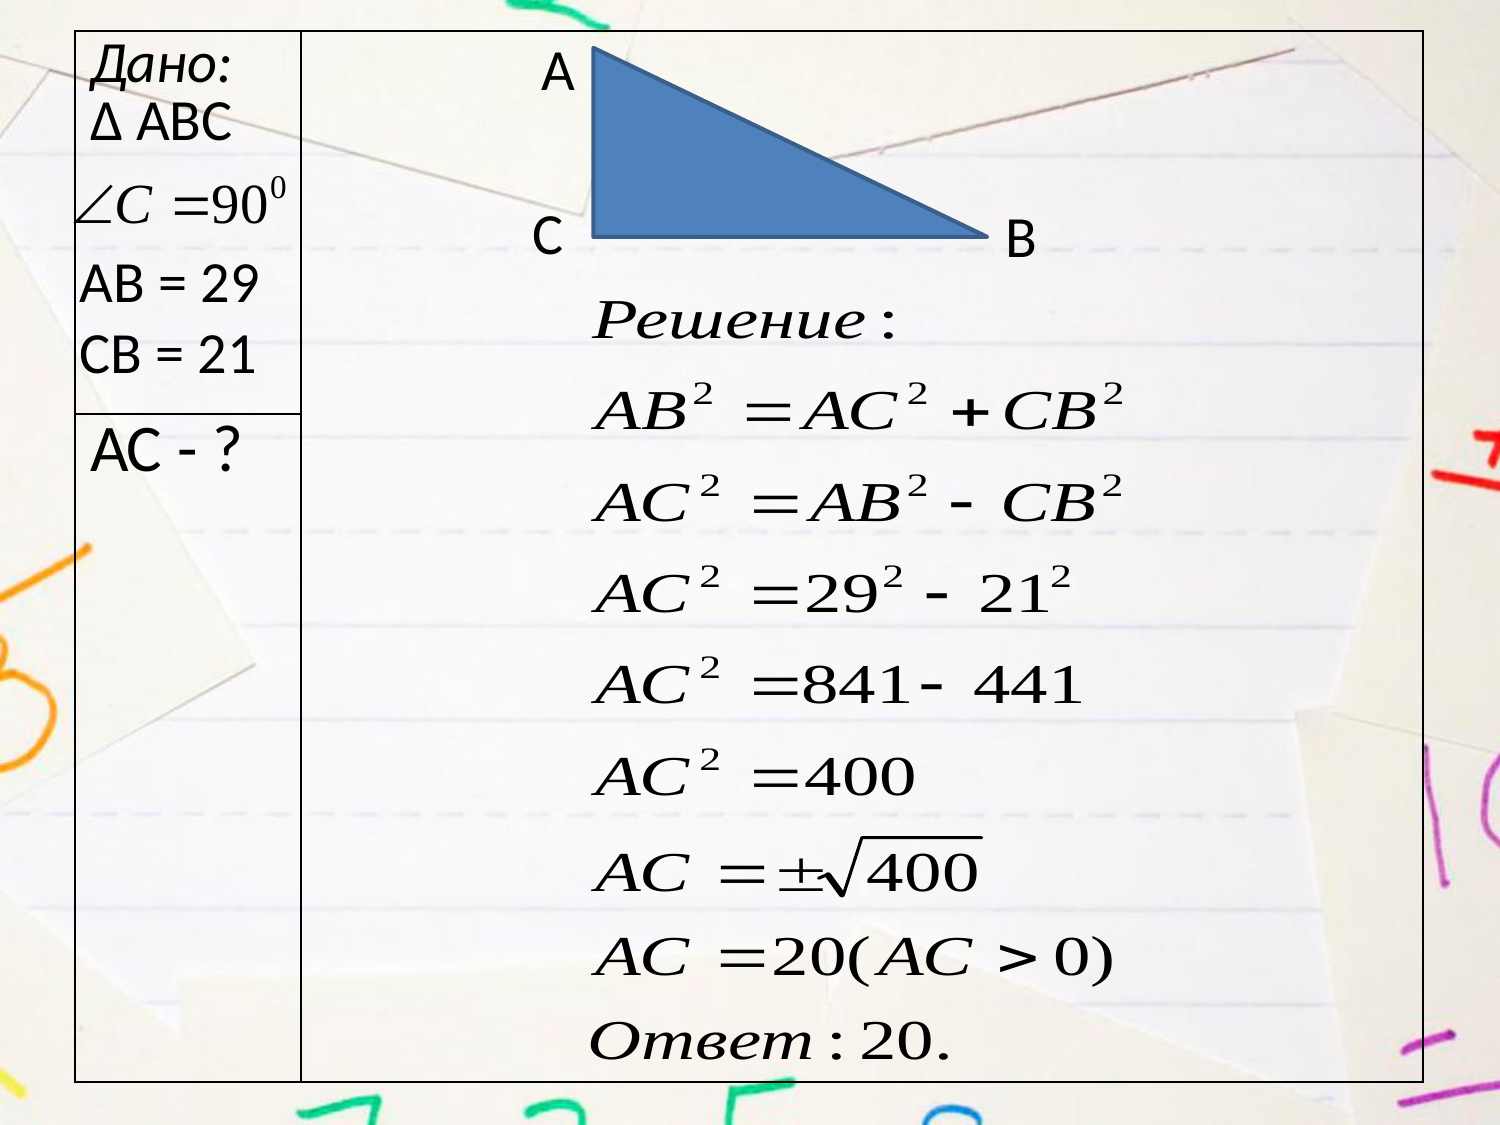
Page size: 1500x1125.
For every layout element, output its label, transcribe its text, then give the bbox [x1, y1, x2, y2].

text_box А [526, 24, 590, 110]
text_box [578, 287, 1147, 1074]
table_cell АС - ? [76, 415, 300, 1081]
text_box [591, 46, 990, 239]
picture [0, 0, 1500, 1125]
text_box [63, 161, 296, 239]
text_box АВ = 29 [65, 245, 275, 322]
text_box В [990, 191, 1053, 277]
table_header Дано: Δ АВС [76, 238, 300, 413]
table_header Дано: Δ АВС [76, 32, 300, 169]
text_box С [517, 189, 579, 274]
text_box СВ = 21 [65, 308, 273, 393]
table_header [302, 32, 1422, 1081]
